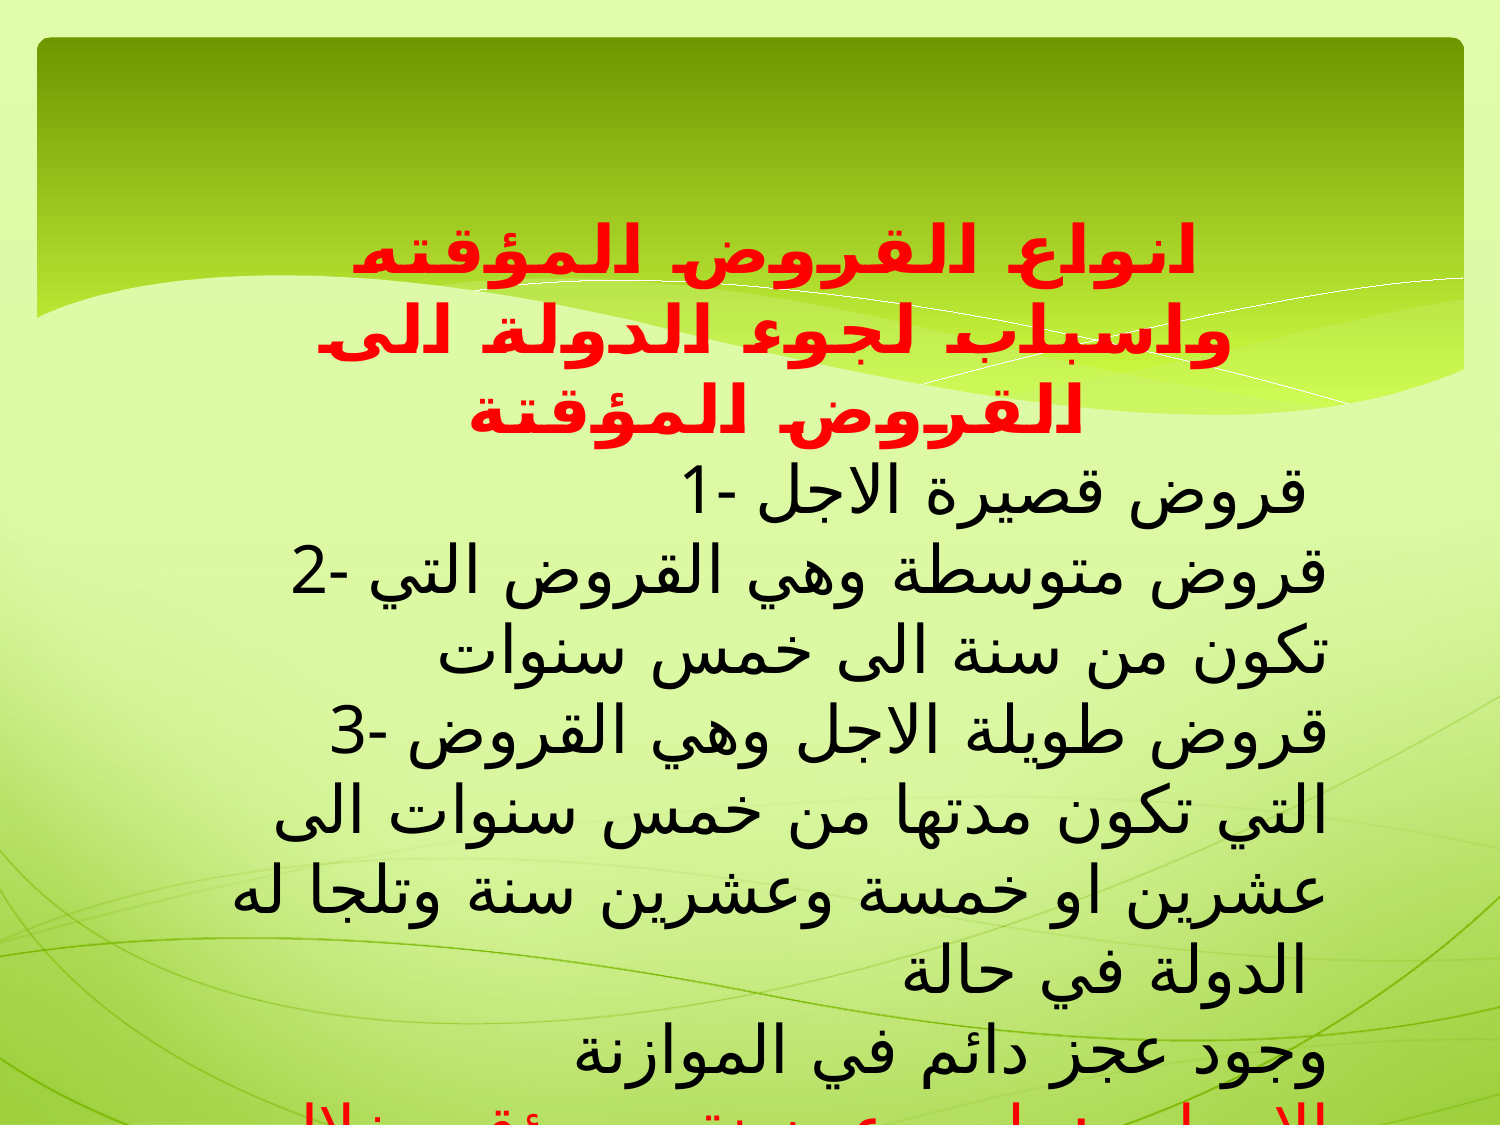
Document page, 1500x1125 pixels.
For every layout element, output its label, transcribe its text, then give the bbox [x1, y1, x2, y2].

text_box انواع القروض المؤقته واسباب لجوء الدولة الى القروض المؤقتة 1- قروض قصيرة الاجل 2- قروض متوسطة وهي القروض التي تكون من سنة الى خمس سنوات 3- قروض طويلة الاجل وهي القروض التي تكون مدتها من خمس سنوات الى عشرين او خمسة وعشرين سنة وتلجا له الدولة في حالة وجود عجز دائم في الموازنة الاسباب :- لسد عجز نقدي مؤقت خلال سنة المالية حيث ينتج هذا العجز عن سبق تنفيذ النفقات على تحصيل الايرادات من ناحية الزمن [208, 199, 1346, 1125]
